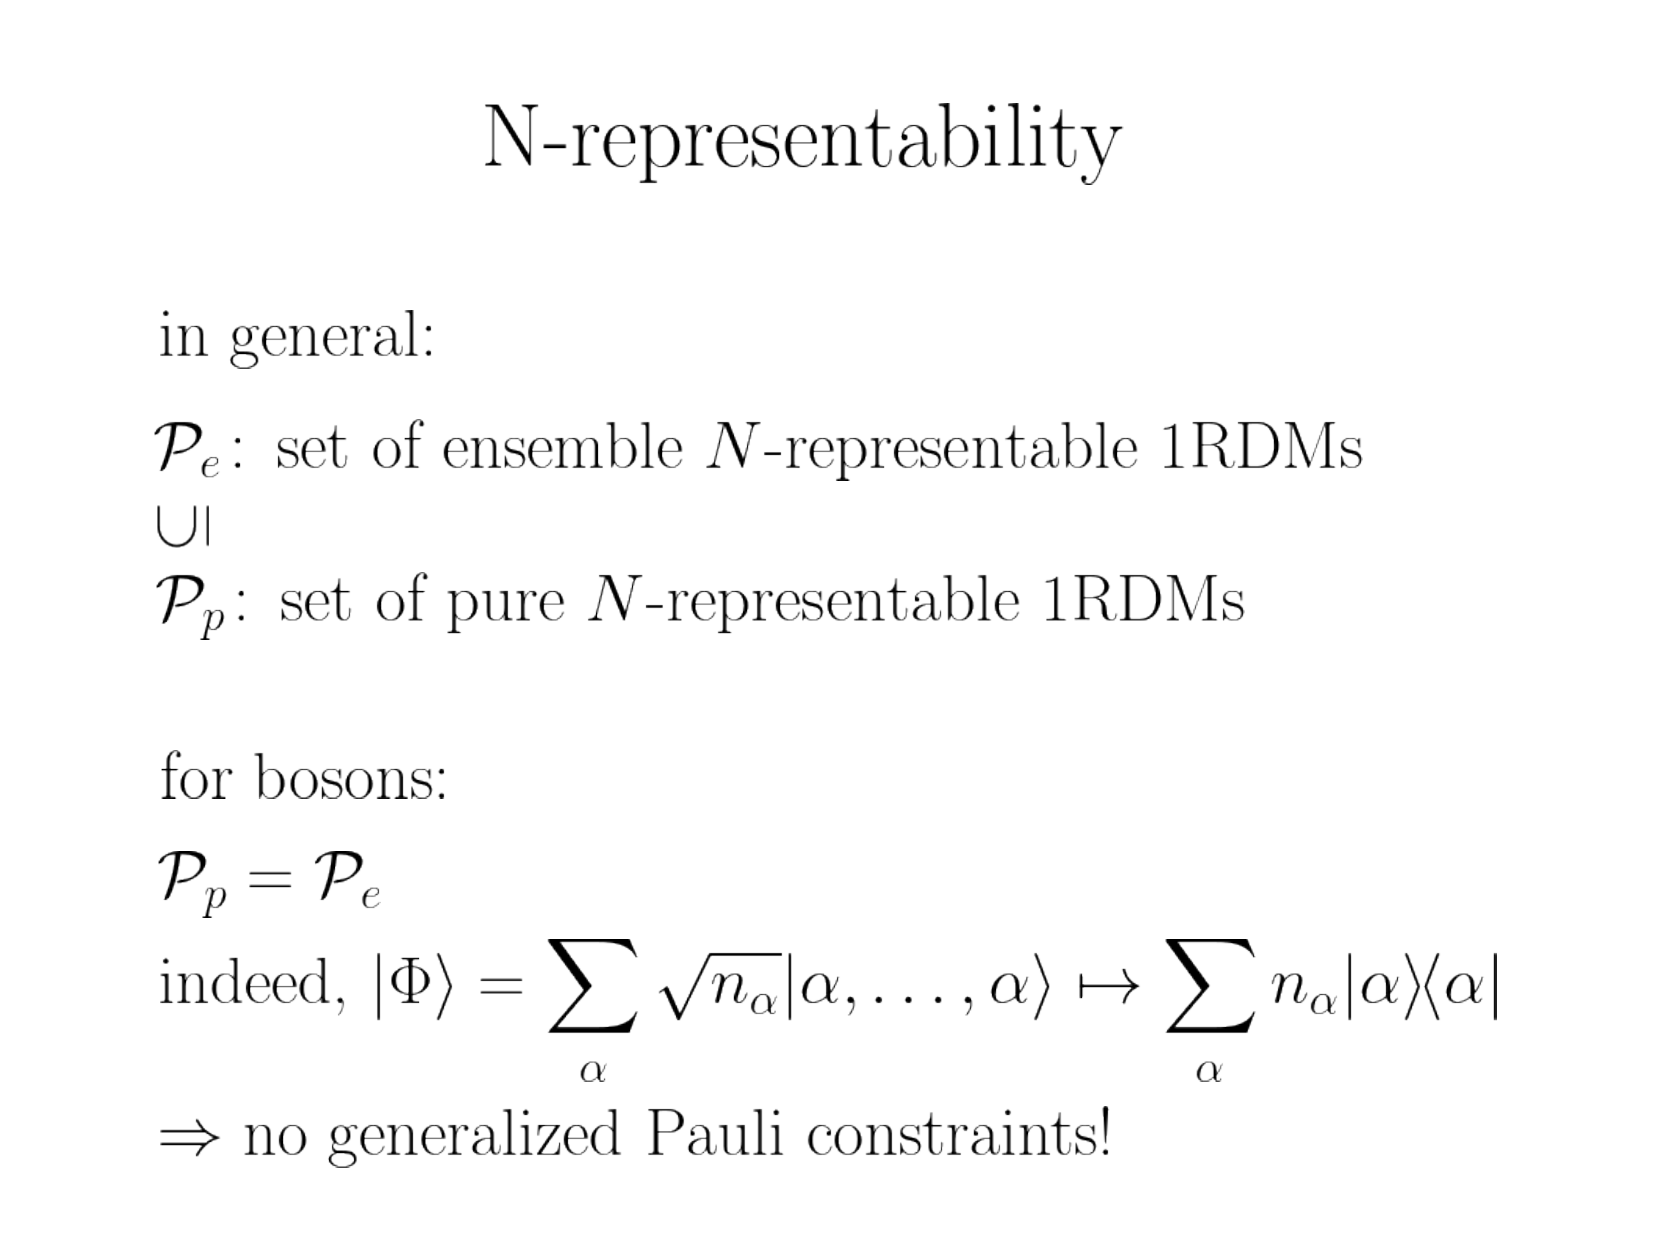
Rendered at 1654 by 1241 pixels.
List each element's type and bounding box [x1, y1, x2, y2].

picture [483, 102, 1124, 185]
picture [153, 418, 1363, 481]
picture [160, 310, 433, 369]
picture [156, 851, 381, 918]
picture [154, 572, 1245, 641]
picture [160, 939, 1497, 1082]
picture [160, 1106, 1110, 1168]
picture [160, 750, 446, 799]
picture [158, 500, 208, 553]
